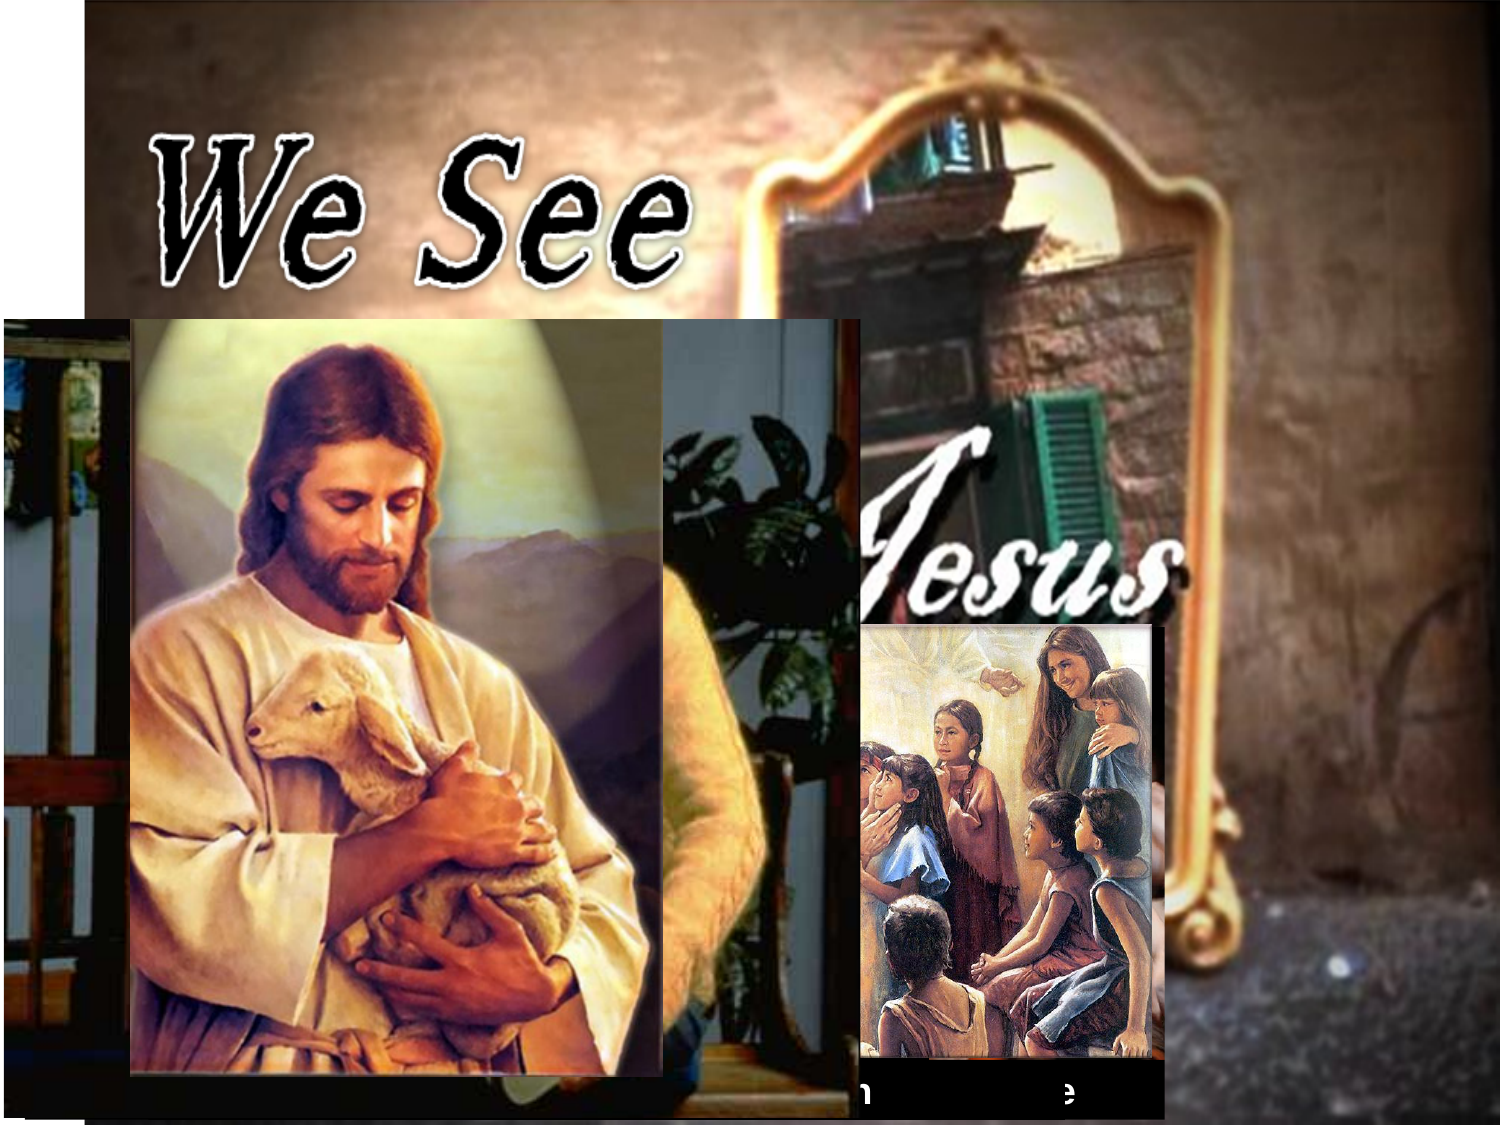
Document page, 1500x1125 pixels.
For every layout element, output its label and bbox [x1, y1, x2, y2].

text_box [864, 624, 1152, 1122]
text_box [1153, 627, 1165, 1121]
picture [0, 0, 1500, 1125]
